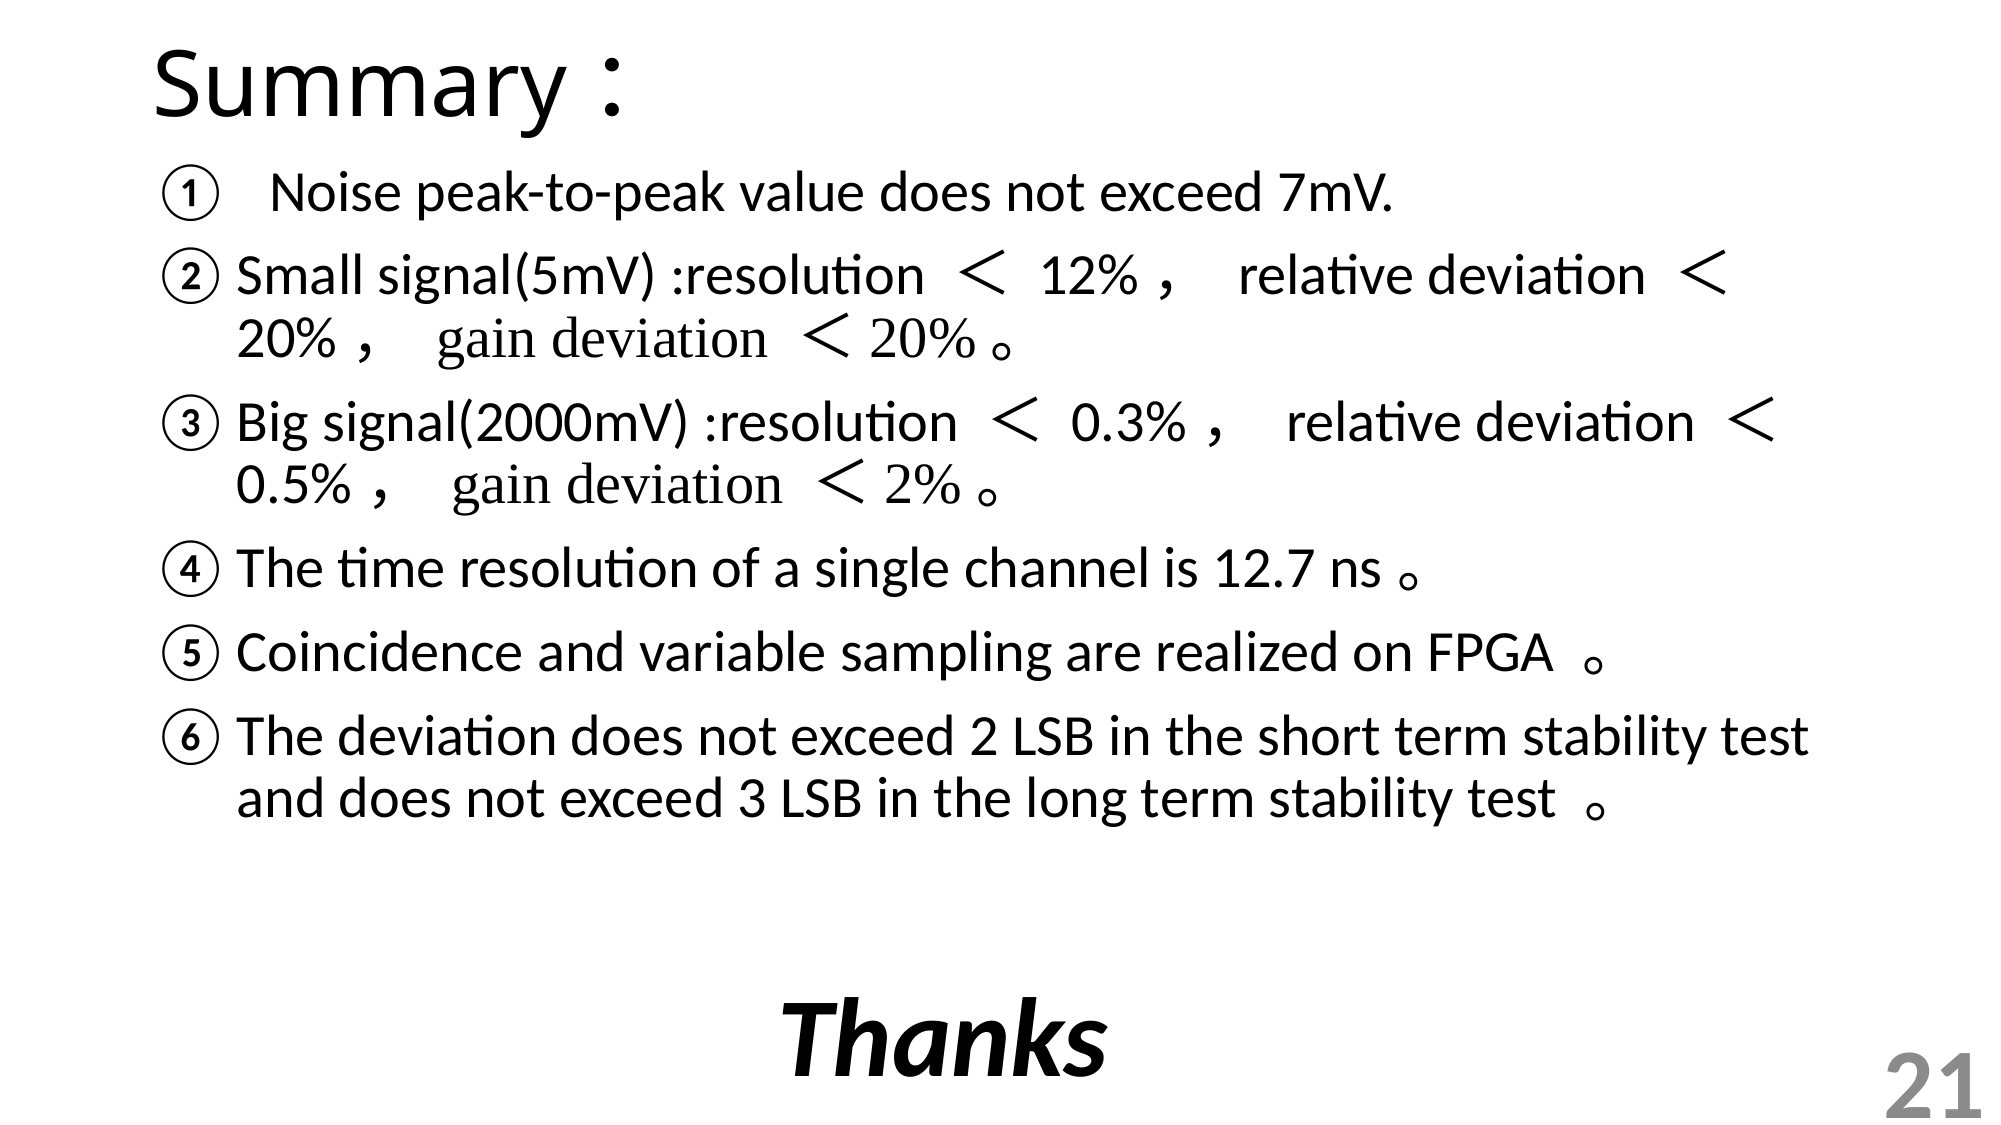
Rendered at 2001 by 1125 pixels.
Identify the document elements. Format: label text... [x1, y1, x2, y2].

text_box Thanks [762, 956, 1124, 1107]
title Summary： [137, 0, 1863, 153]
slide_number 21 [1550, 1048, 2000, 1109]
list ① Noise peak-to-peak value does not exceed 7mV. Small signal(5mV) :resolution ＜ 12%， relative deviation ＜20%， gain deviation ＜20%。 Big signal(2000mV) :resolution ＜ 0.3%， relative deviation ＜0.5%， gain deviation ＜2%。 The time resolution of a single channel is 12.7 ns。 Coincidence and variable sampling are realized on FPGA 。 The deviation does not exceed 2 LSB in the short term stability test and does not exceed 3 LSB in the long term stability test 。 [137, 153, 1863, 867]
